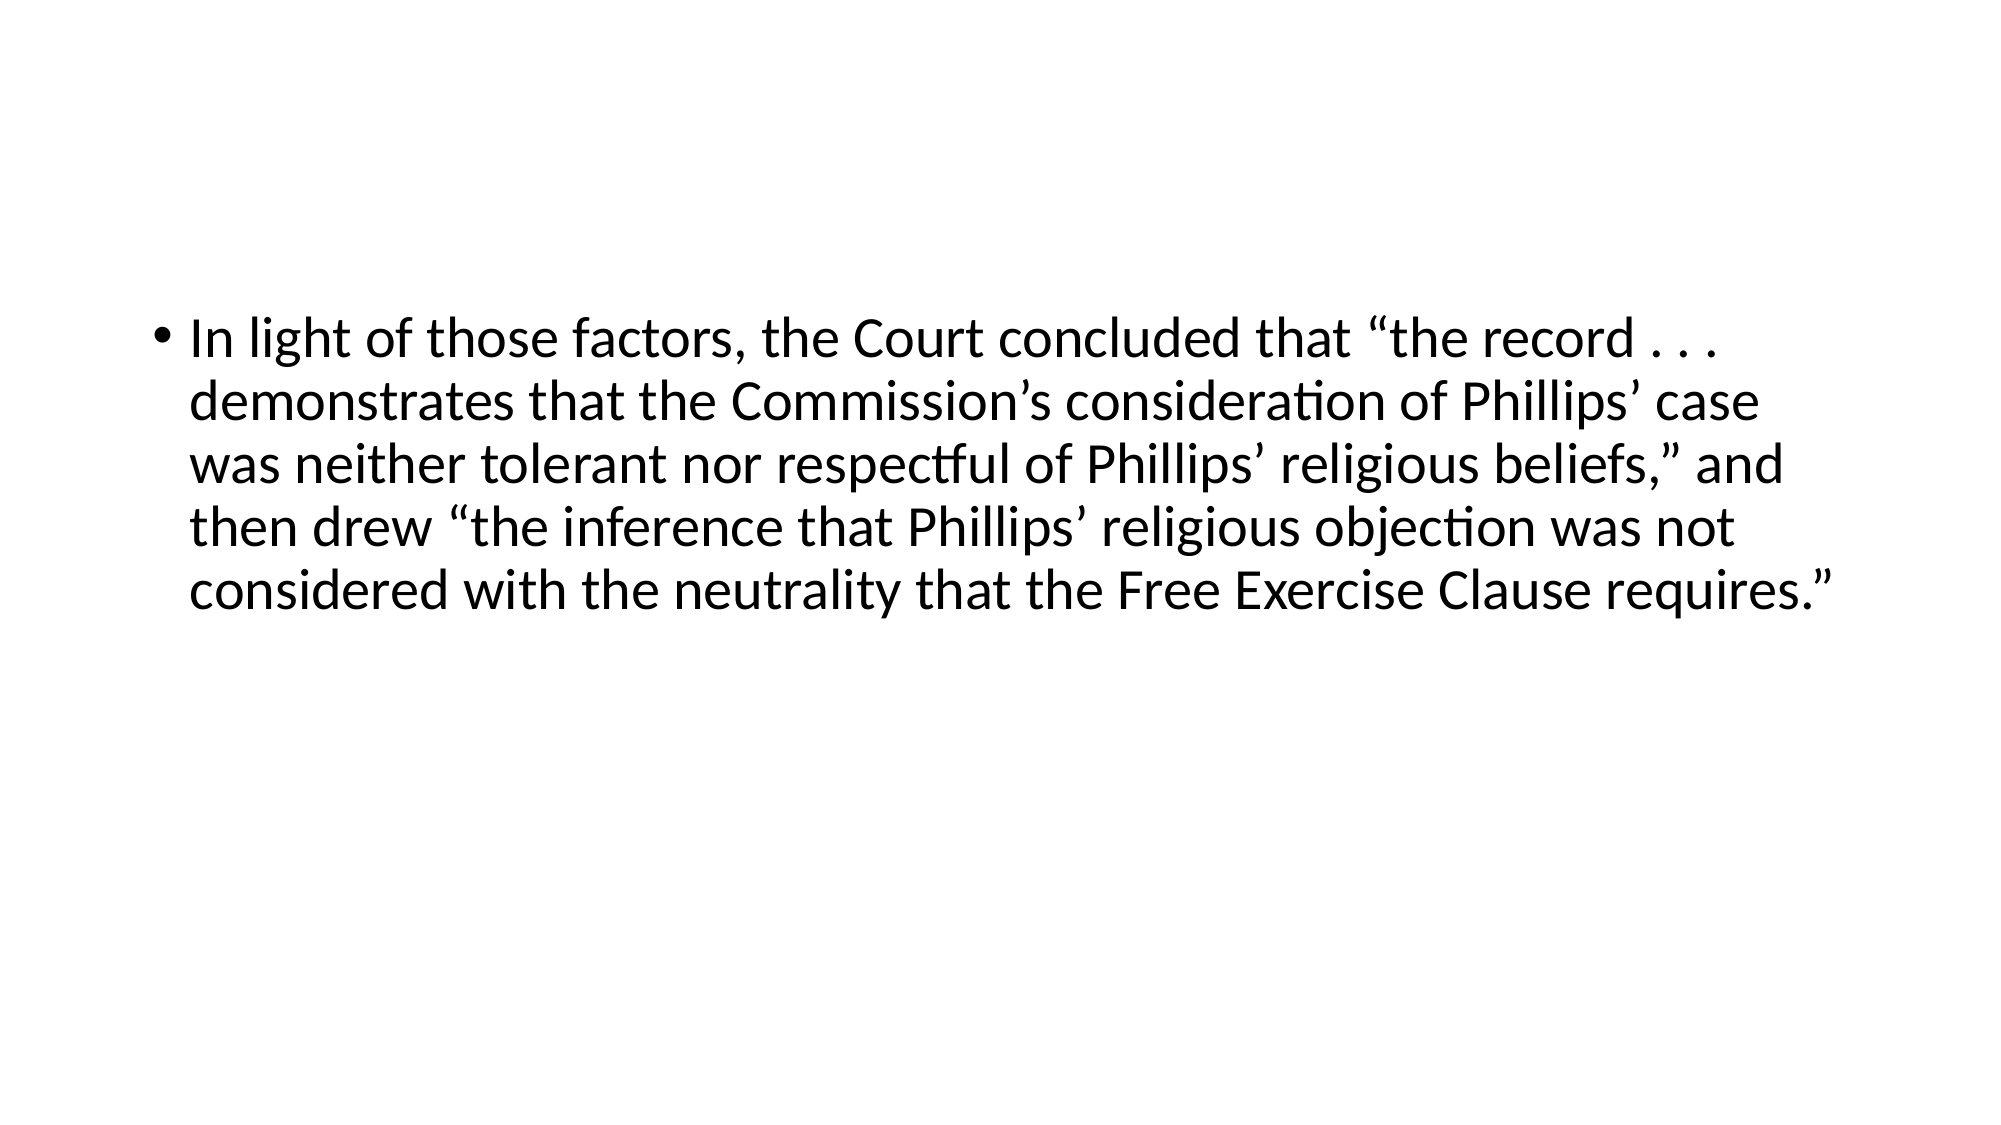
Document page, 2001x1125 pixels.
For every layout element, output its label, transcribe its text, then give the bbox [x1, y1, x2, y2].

list In light of those factors, the Court concluded that “the record . . . demonstrates that the Commission’s consideration of Phillips’ case was neither tolerant nor respectful of Phillips’ religious beliefs,” and then drew “the inference that Phillips’ religious objection was not considered with the neutrality that the Free Exercise Clause requires.” [137, 299, 1863, 1014]
